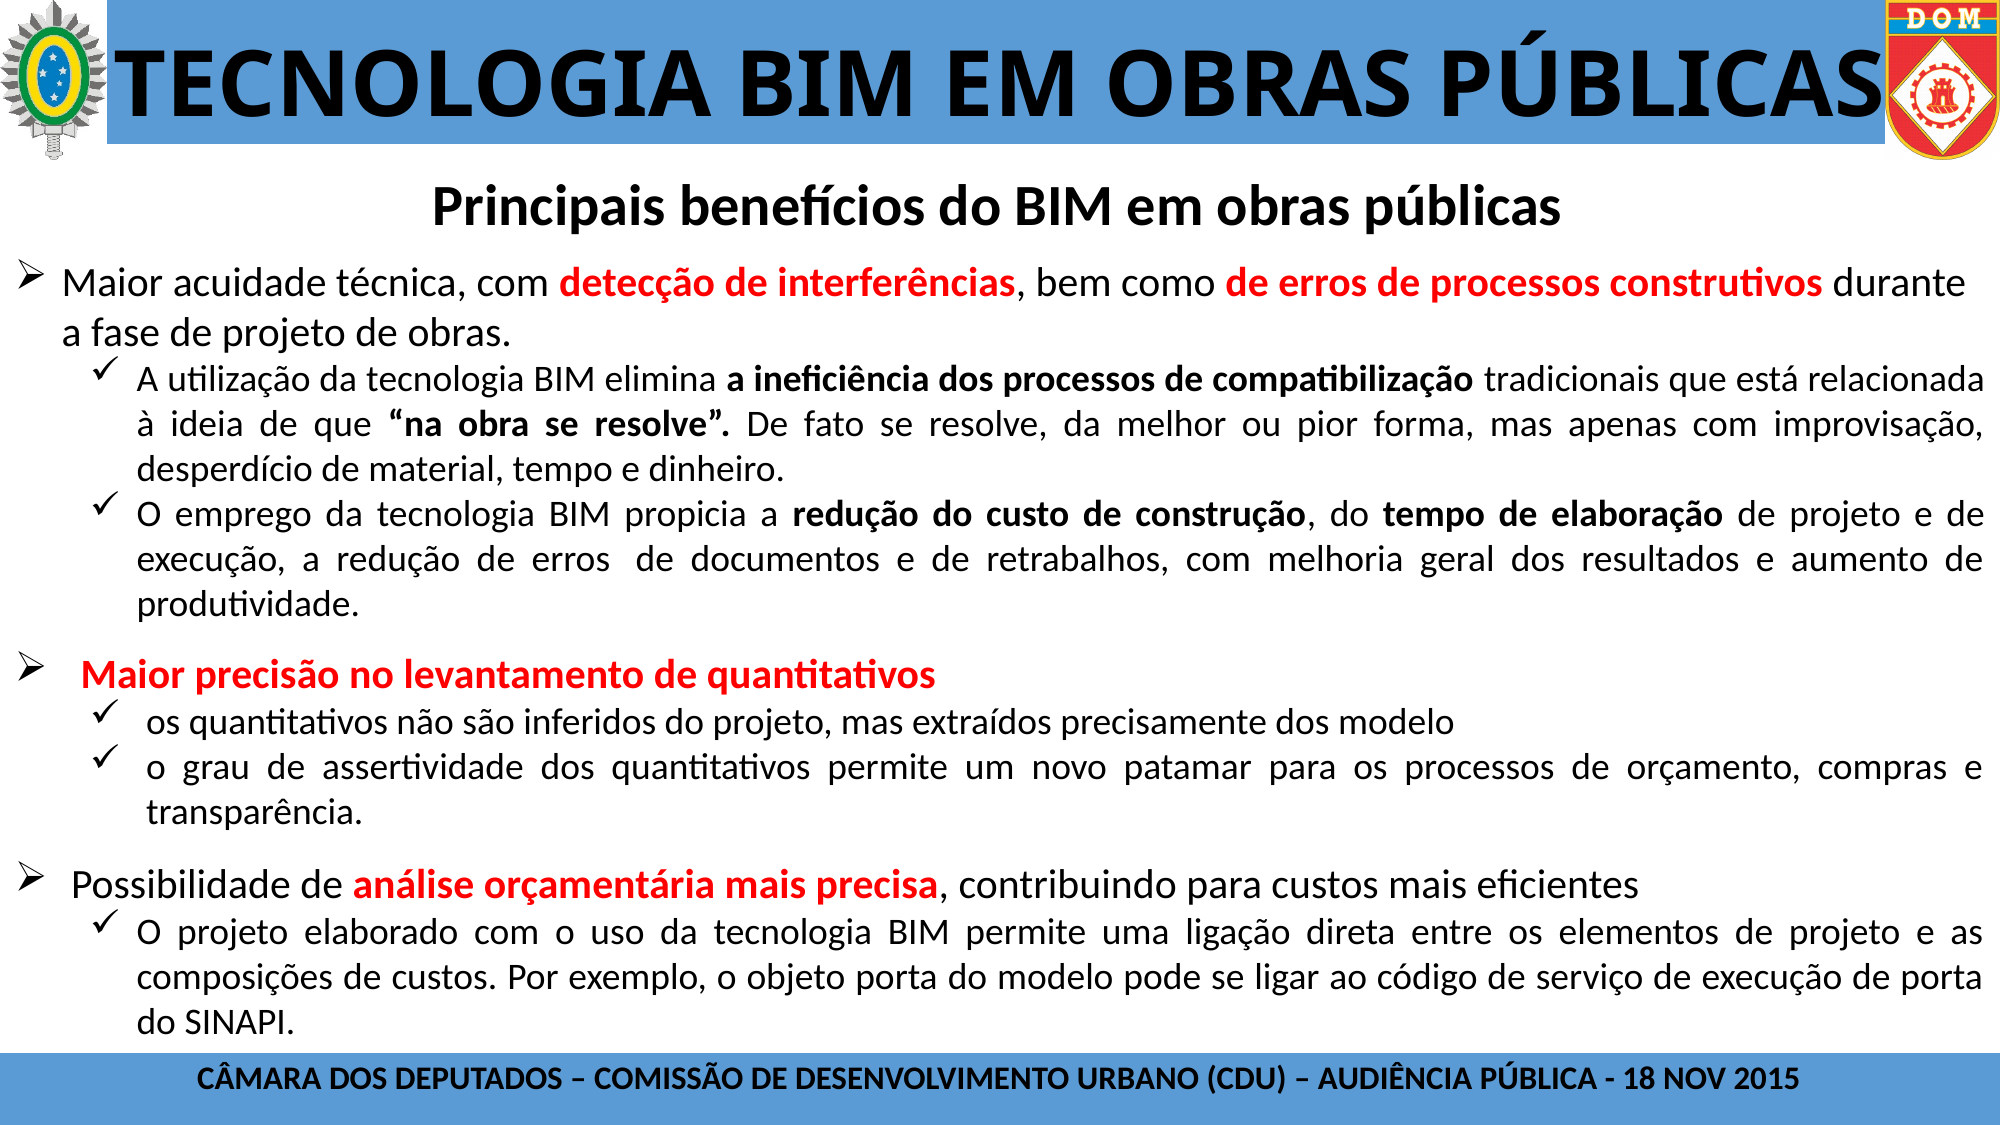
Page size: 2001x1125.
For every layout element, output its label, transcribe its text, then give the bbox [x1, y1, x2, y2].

text_box Principais benefícios do BIM em obras públicas Maior acuidade técnica, com detecção de interferências, bem como de erros de processos construtivos durante a fase de projeto de obras. A utilização da tecnologia BIM elimina a ineficiência dos processos de compatibilização tradicionais que está relacionada à ideia de que “na obra se resolve”. De fato se resolve, da melhor ou pior forma, mas apenas com improvisação, desperdício de material, tempo e dinheiro. O emprego da tecnologia BIM propicia a redução do custo de construção, do tempo de elaboração de projeto e de execução, a redução de erros de documentos e de retrabalhos, com melhoria geral dos resultados e aumento de produtividade. Maior precisão no levantamento de quantitativos os quantitativos não são inferidos do projeto, mas extraídos precisamente dos modelo o grau de assertividade dos quantitativos permite um novo patamar para os processos de orçamento, compras e transparência. Possibilidade de análise orçamentária mais precisa, contribuindo para custos mais eficientes O projeto elaborado com o uso da tecnologia BIM permite uma ligação direta entre os elementos de projeto e as composições de custos. Por exemplo, o objeto porta do modelo pode se ligar ao código de serviço de execução de porta do SINAPI. [0, 159, 2000, 1050]
picture [0, 0, 107, 160]
title TECNOLOGIA BIM EM OBRAS PÚBLICAS [107, 0, 1885, 144]
subtitle CÂMARA DOS DEPUTADOS – COMISSÃO DE DESENVOLVIMENTO URBANO (CDU) – AUDIÊNCIA PÚBLICA - 18 NOV 2015 [0, 1053, 2000, 1125]
picture [1885, 0, 2000, 160]
